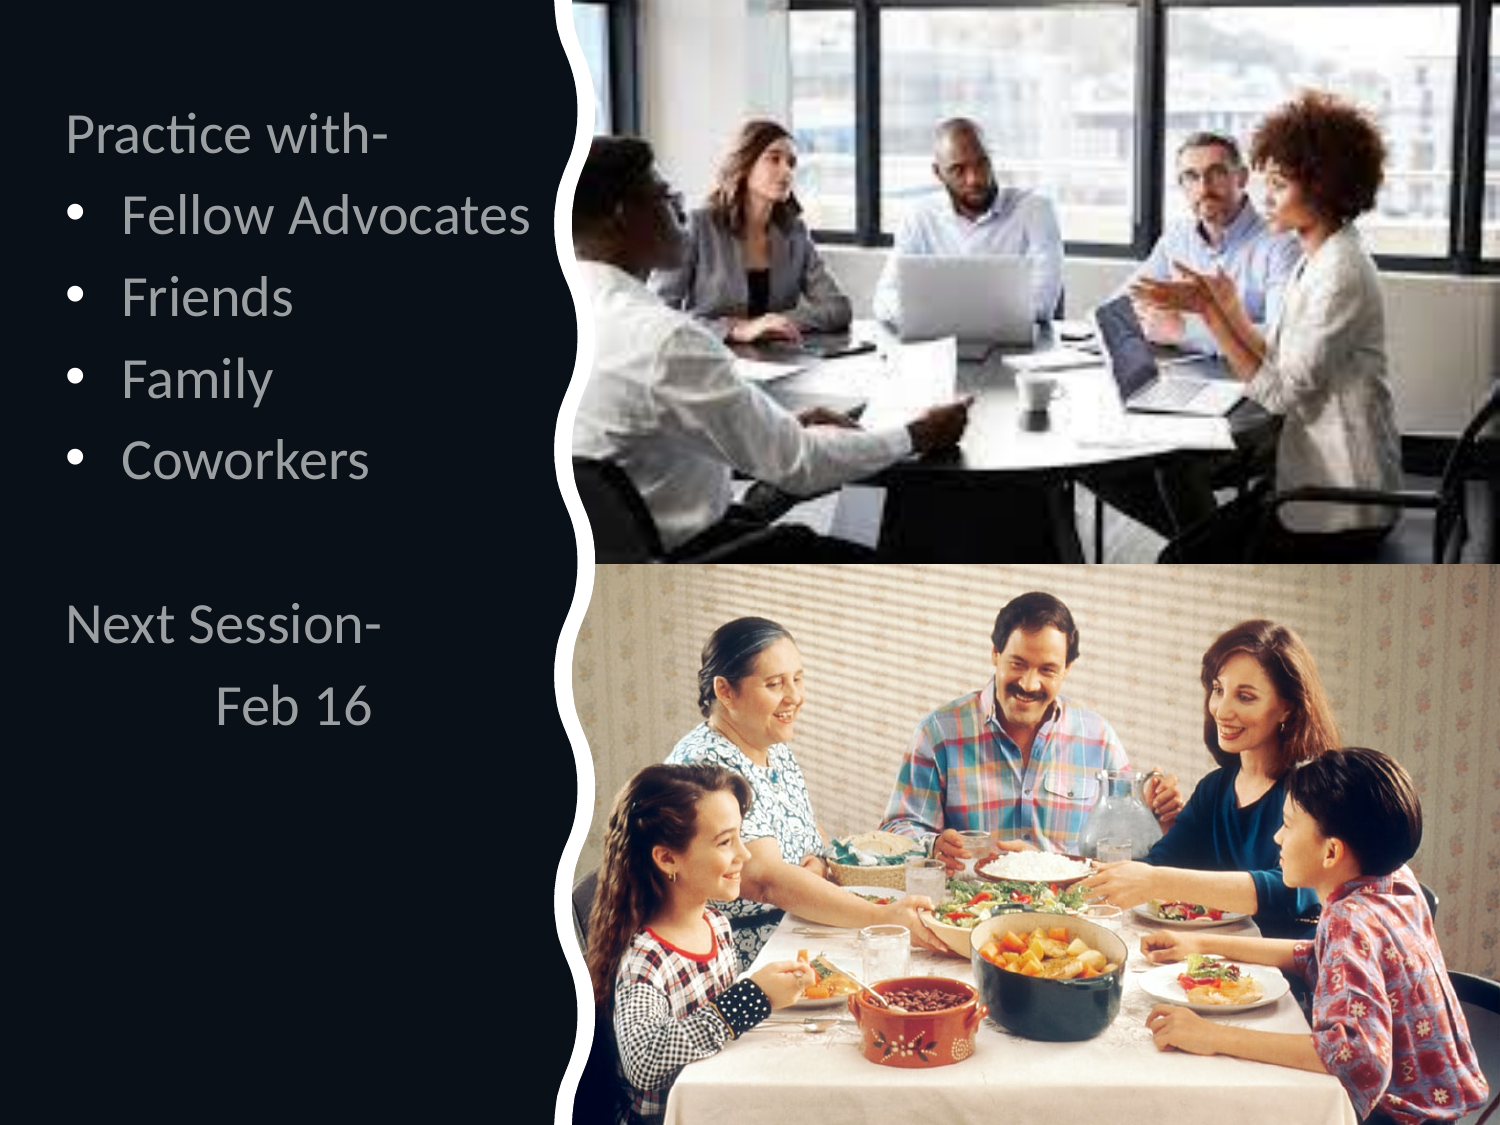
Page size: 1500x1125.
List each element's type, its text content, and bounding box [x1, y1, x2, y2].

text_box [0, 0, 542, 1125]
picture [544, 0, 1500, 1125]
list Practice with- Fellow Advocates Friends Family Coworkers Next Session- Feb 16 [50, 87, 539, 1006]
